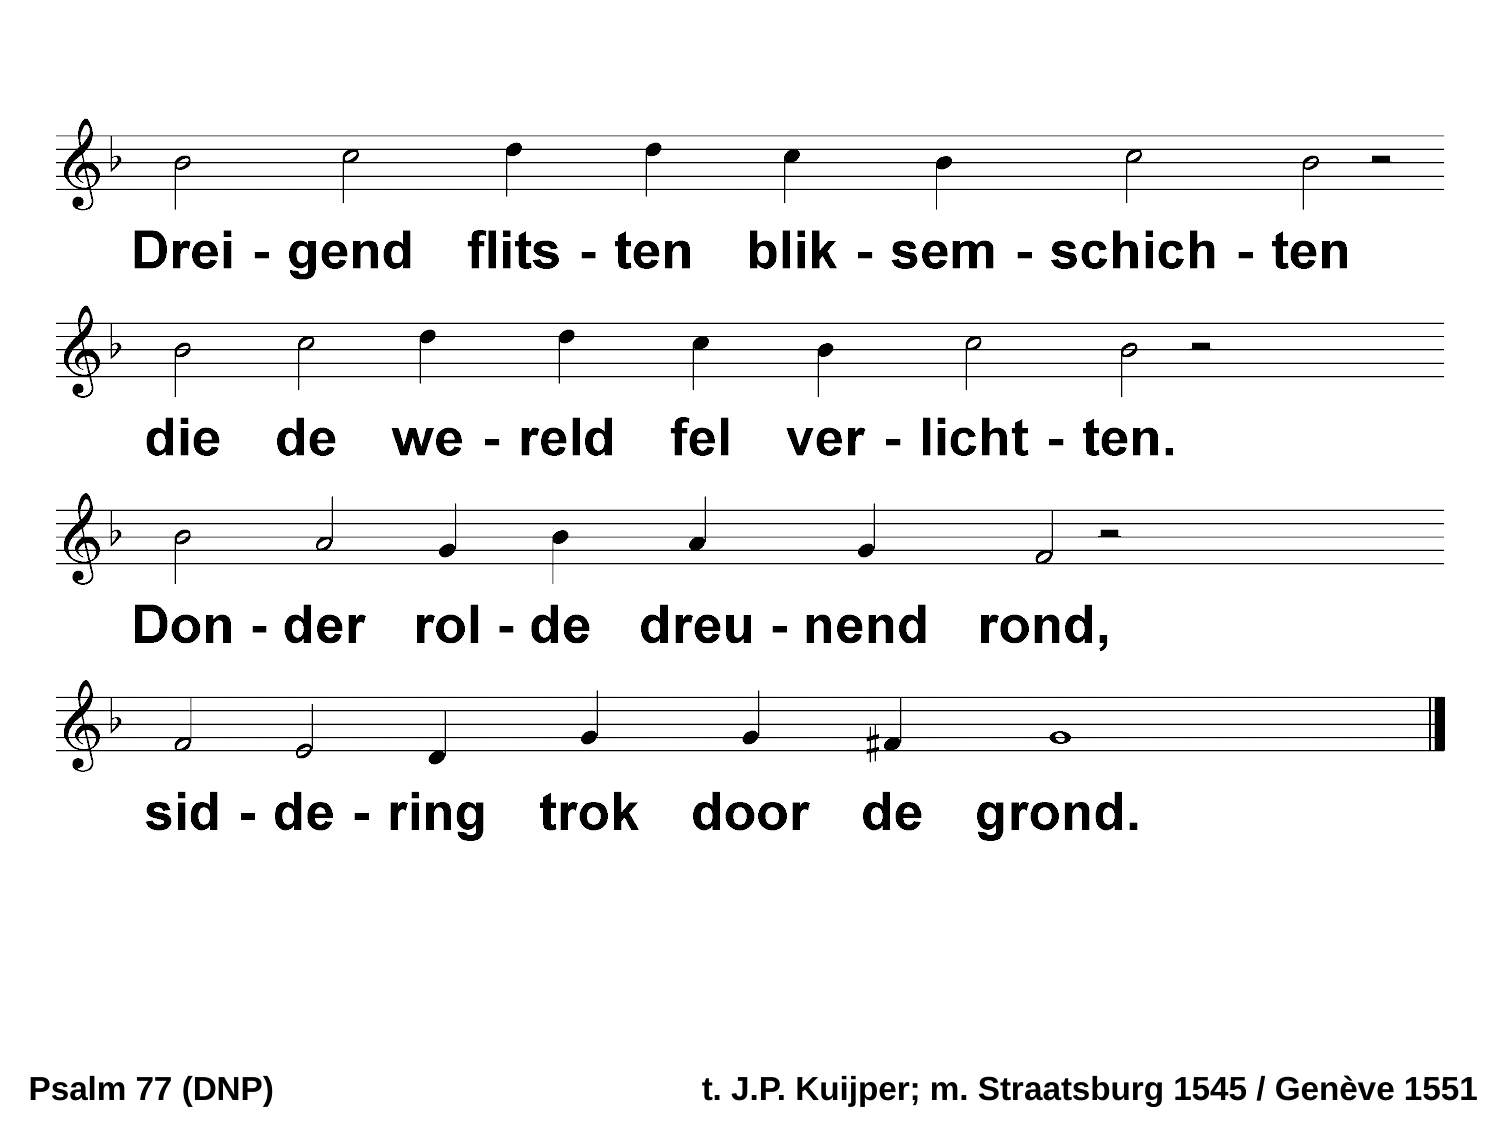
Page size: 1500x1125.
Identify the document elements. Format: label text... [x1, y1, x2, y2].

picture [41, 103, 1459, 855]
text_box Psalm 77 (DNP) t. J.P. Kuijper; m. Straatsburg 1545 / Genève 1551 [13, 1059, 1495, 1115]
